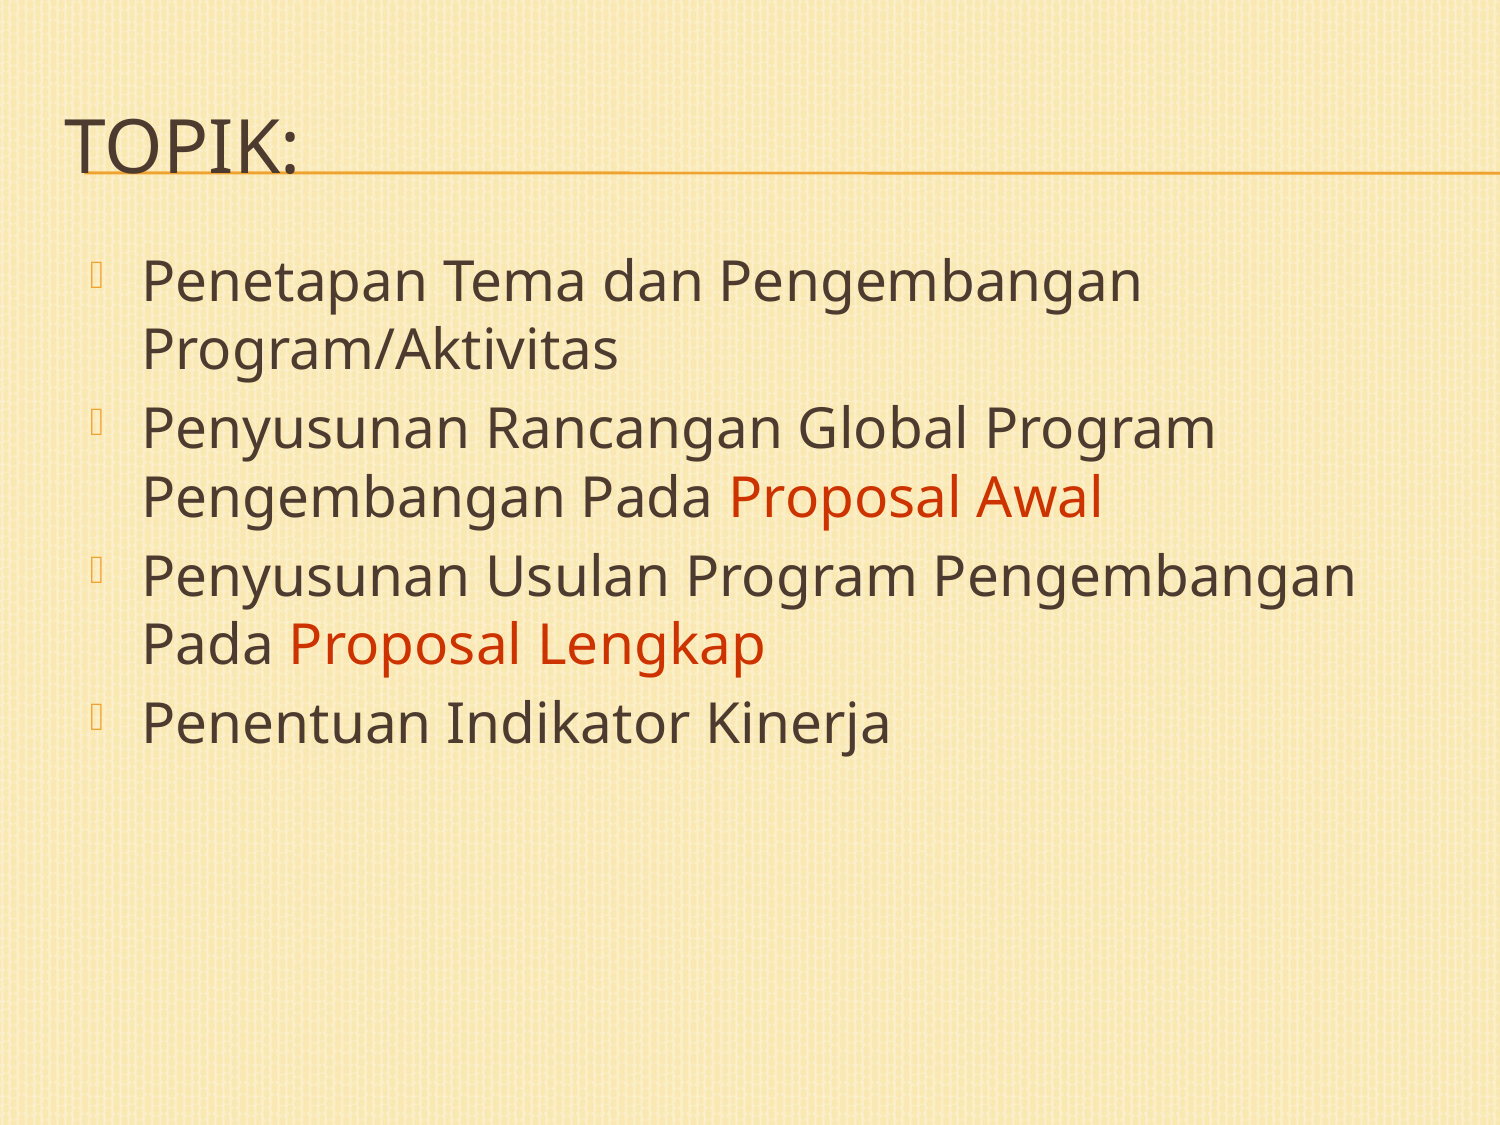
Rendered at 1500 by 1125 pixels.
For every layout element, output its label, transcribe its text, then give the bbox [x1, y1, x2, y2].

list Penetapan Tema dan Pengembangan Program/Aktivitas Penyusunan Rancangan Global Program Pengembangan Pada Proposal Awal Penyusunan Usulan Program Pengembangan Pada Proposal Lengkap Penentuan Indikator Kinerja [75, 237, 1425, 763]
title Topik: [50, 75, 1475, 213]
